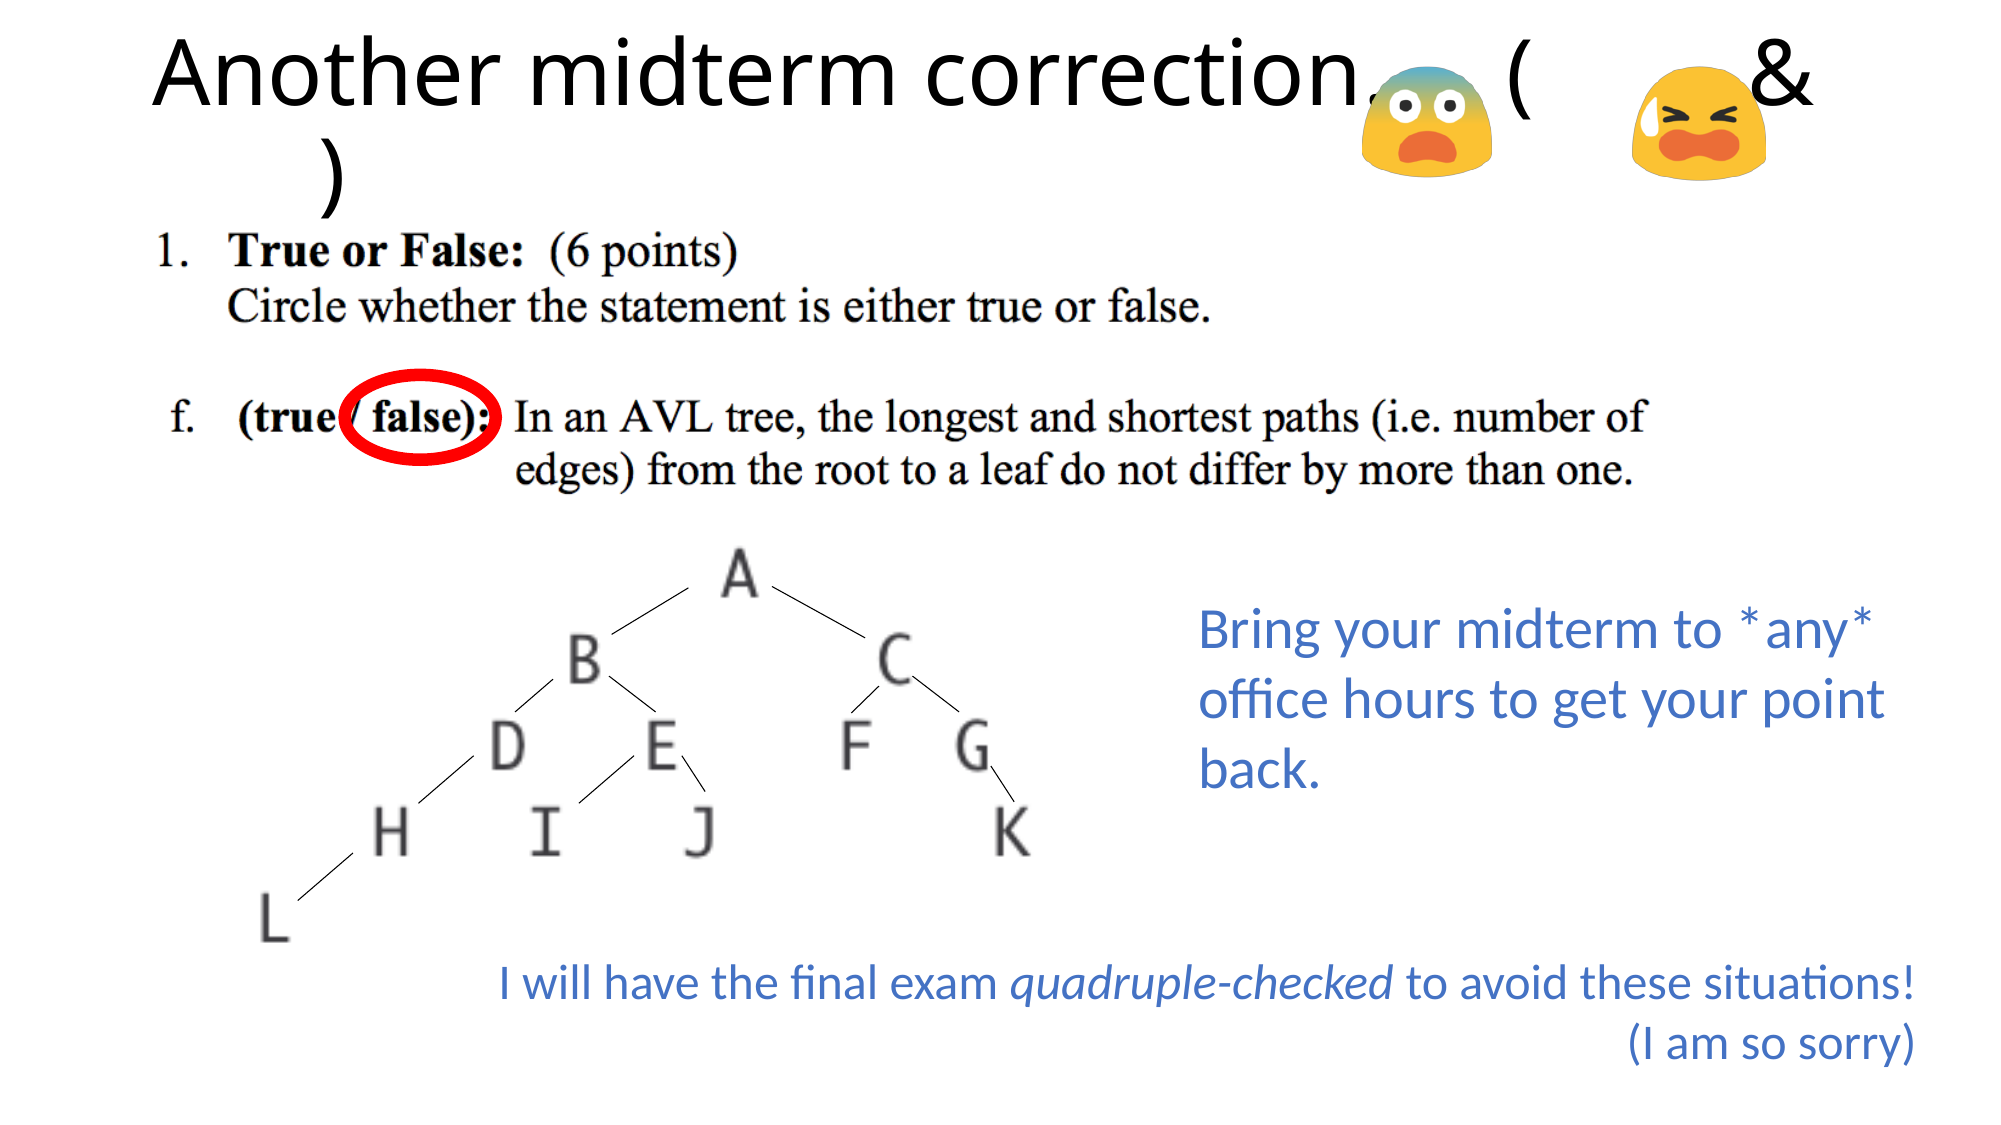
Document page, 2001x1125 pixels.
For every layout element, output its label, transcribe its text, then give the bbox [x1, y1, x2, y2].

text_box Bring your midterm to *any* office hours to get your point back. [1720, 582, 1929, 808]
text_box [137, 190, 1720, 978]
title Another midterm correction… ( & ) [1720, 59, 1863, 191]
title Another midterm correction… ( & ) [137, 59, 1632, 190]
picture [1362, 58, 1492, 188]
picture [1632, 56, 1766, 190]
text_box I will have the final exam quadruple-checked to avoid these situations! (I am so sorry) [352, 942, 1932, 1078]
